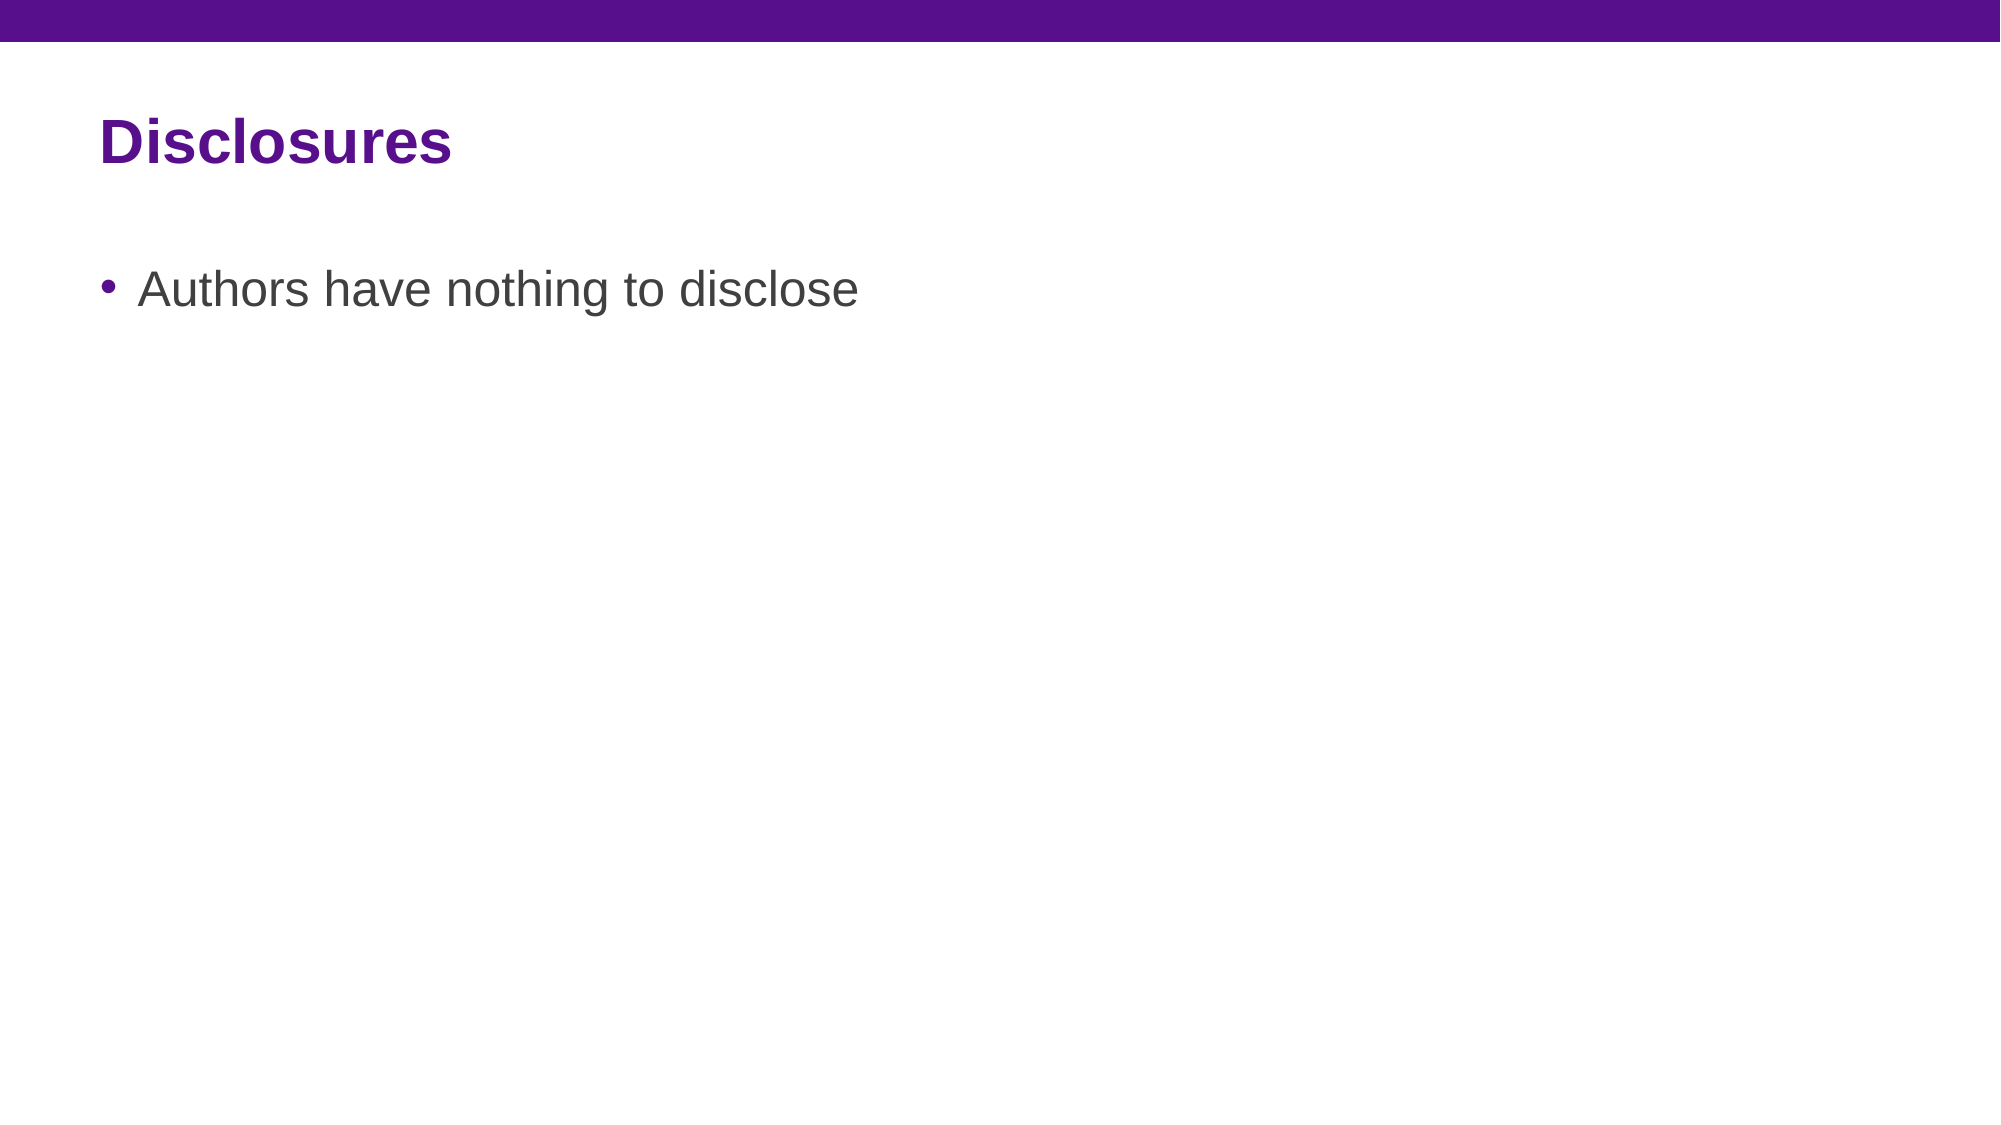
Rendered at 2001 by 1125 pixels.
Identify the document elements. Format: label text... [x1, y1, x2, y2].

title Disclosures [99, 124, 1900, 177]
list Authors have nothing to disclose [99, 256, 1900, 994]
